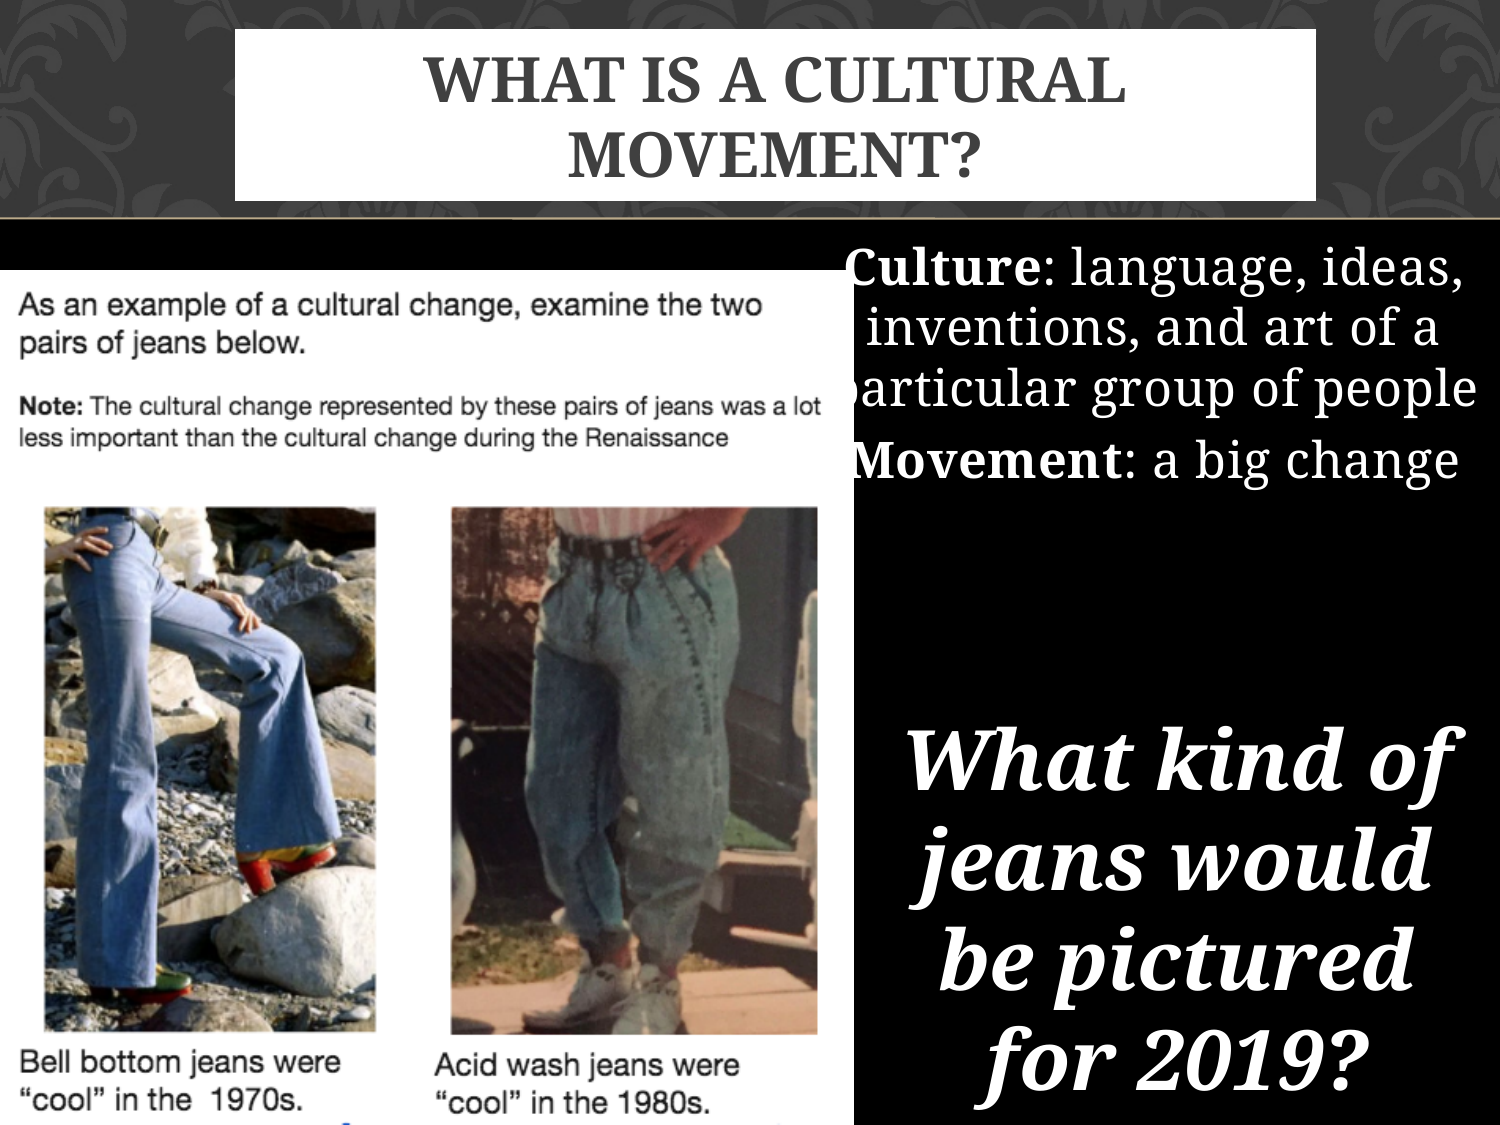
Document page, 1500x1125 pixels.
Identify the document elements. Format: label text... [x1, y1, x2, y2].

picture [0, 270, 855, 1125]
text_box What kind of jeans would be pictured for 2019? [861, 700, 1500, 1115]
list Culture: language, ideas, inventions, and art of a particular group of people Movement: a big change [808, 227, 1500, 551]
title What is a cultural movement? [235, 29, 1316, 201]
